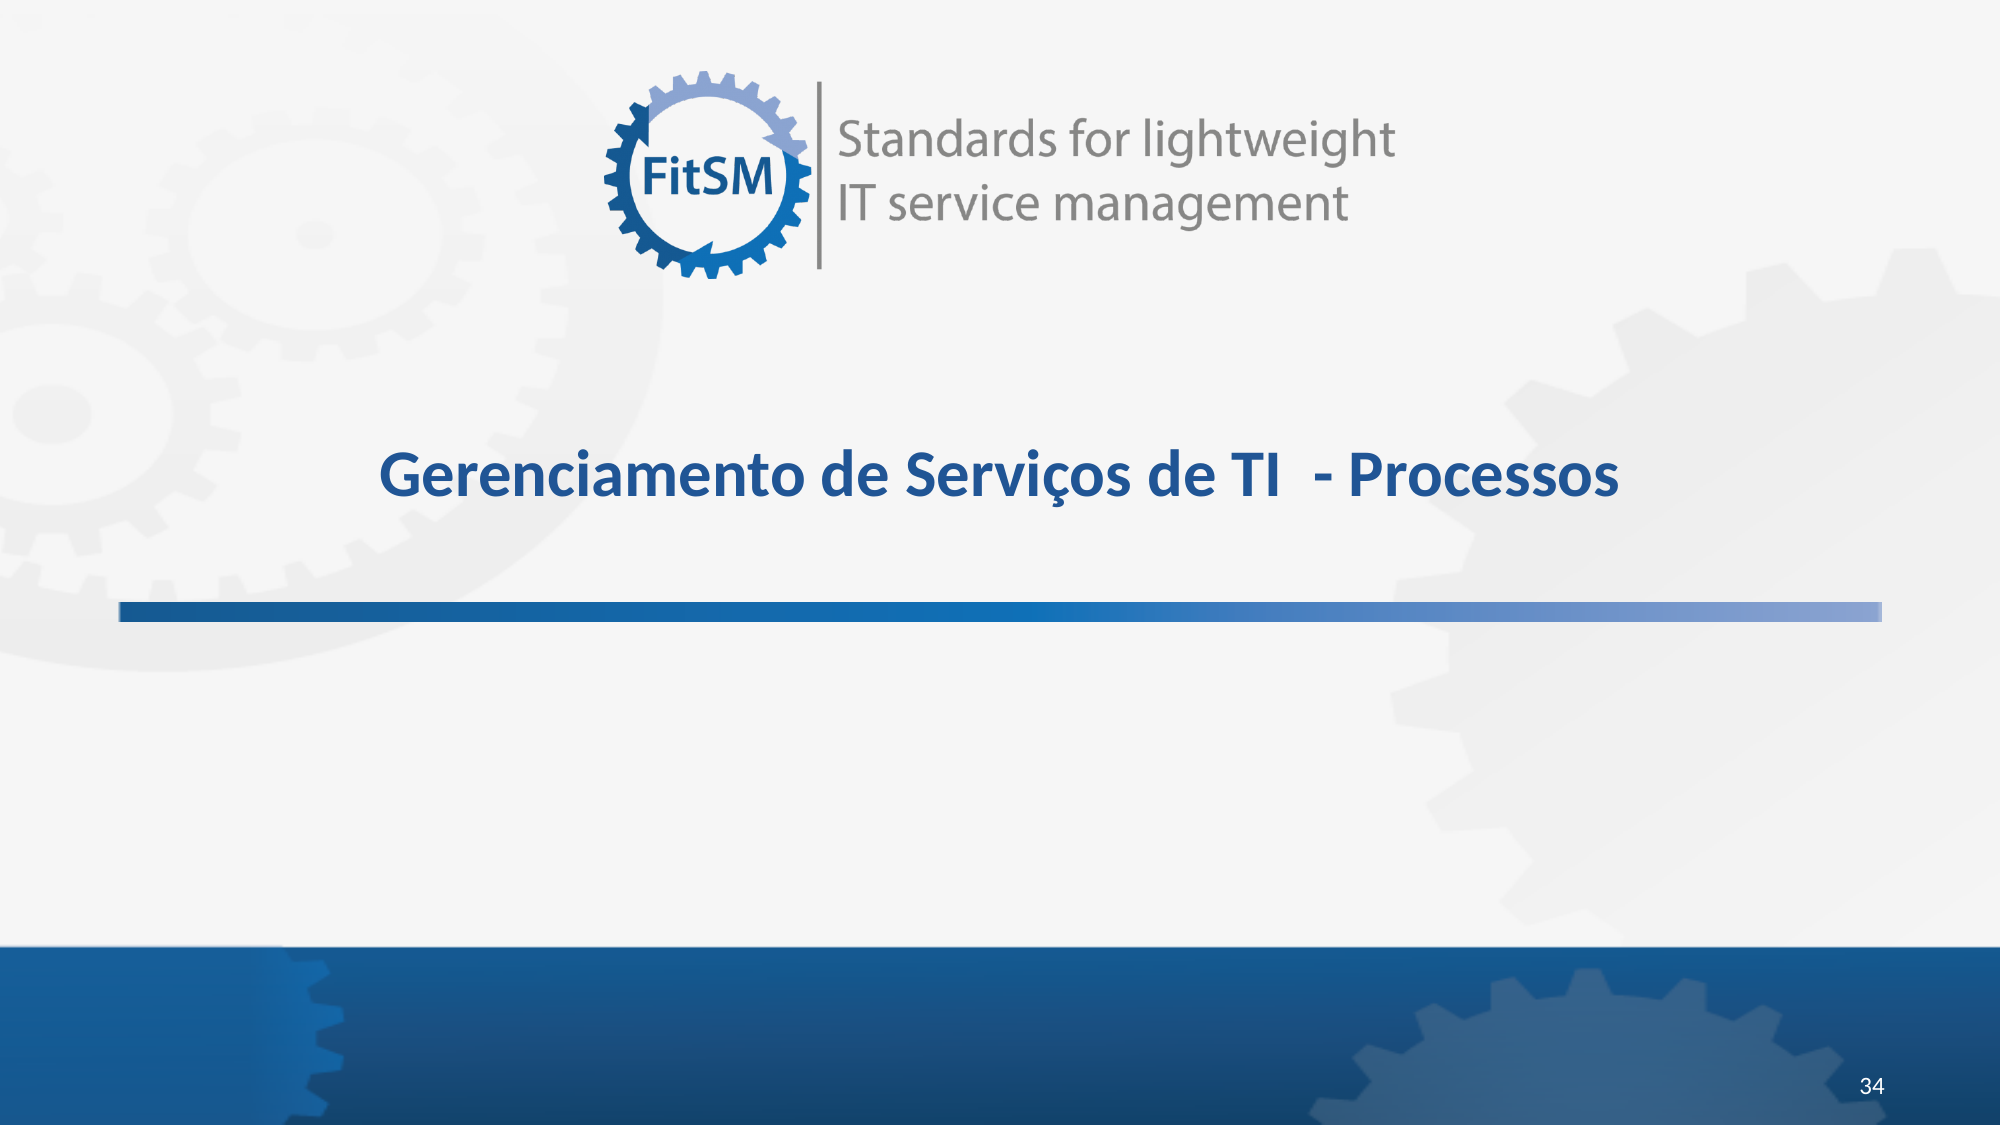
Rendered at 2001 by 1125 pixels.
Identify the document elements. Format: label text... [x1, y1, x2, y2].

picture [0, 0, 2000, 1125]
slide_number 34 [1433, 1054, 1900, 1115]
title Gerenciamento de Serviços de TI - Processos [150, 349, 1850, 591]
